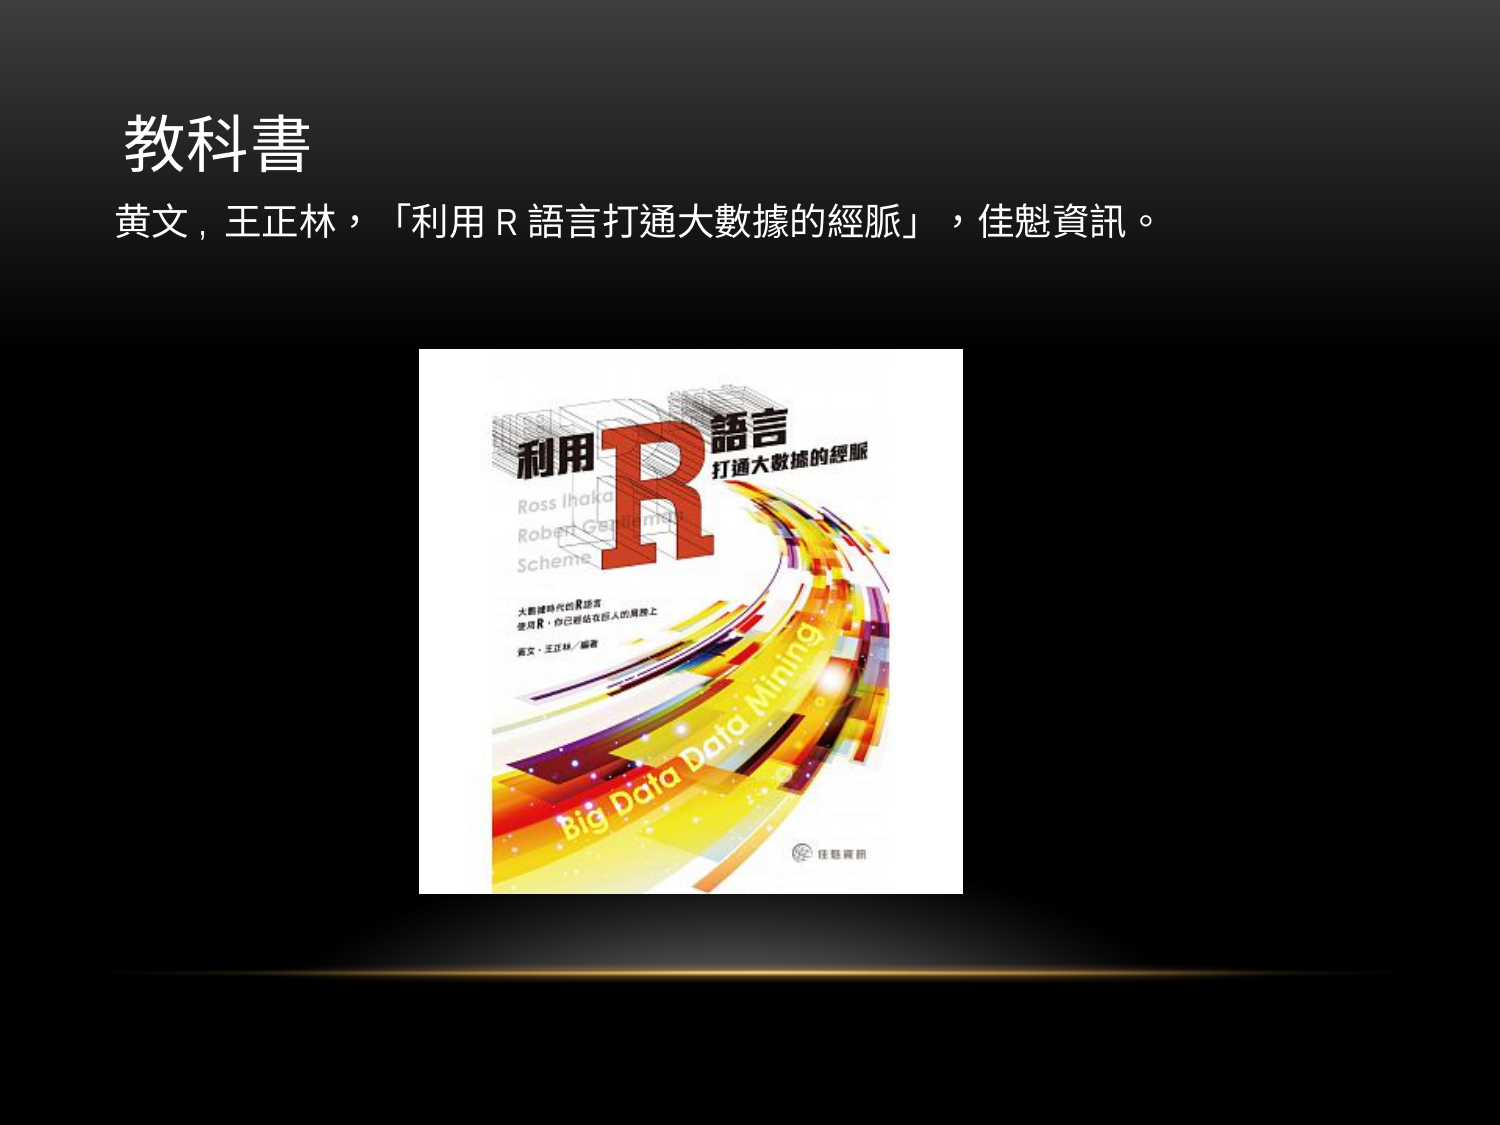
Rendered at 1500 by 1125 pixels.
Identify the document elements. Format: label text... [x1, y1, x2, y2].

title 教科書 [108, 0, 1409, 188]
picture [0, 0, 1500, 1125]
text_box 黄文, 王正林，「利用R語言打通大數據的經脈」，佳魁資訊。 [99, 190, 1180, 251]
